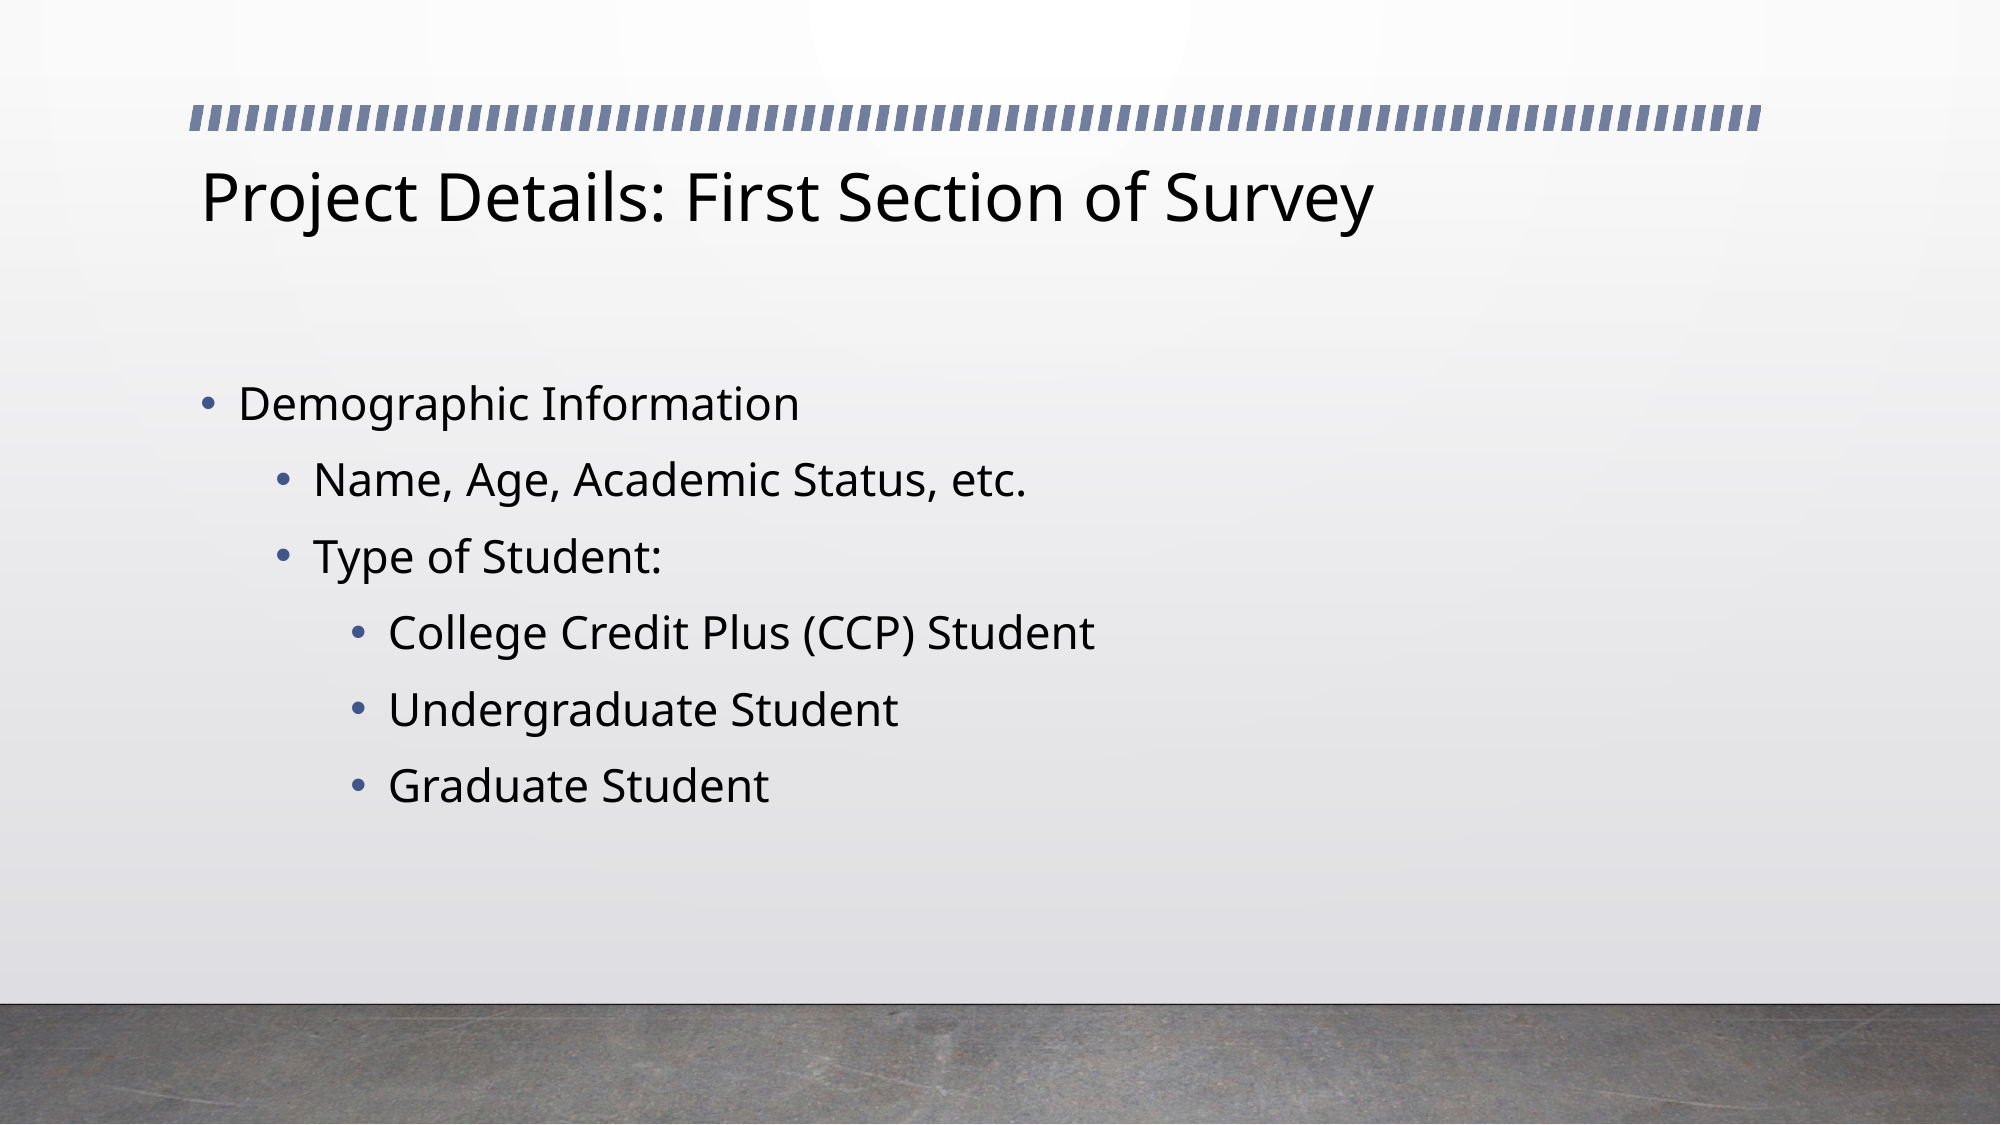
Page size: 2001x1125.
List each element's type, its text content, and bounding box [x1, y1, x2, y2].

list Demographic Information Name, Age, Academic Status, etc. Type of Student: College Credit Plus (CCP) Student Undergraduate Student Graduate Student [185, 356, 1761, 897]
picture [0, 1004, 2000, 1124]
title Project Details: First Section of Survey [185, 156, 1761, 329]
